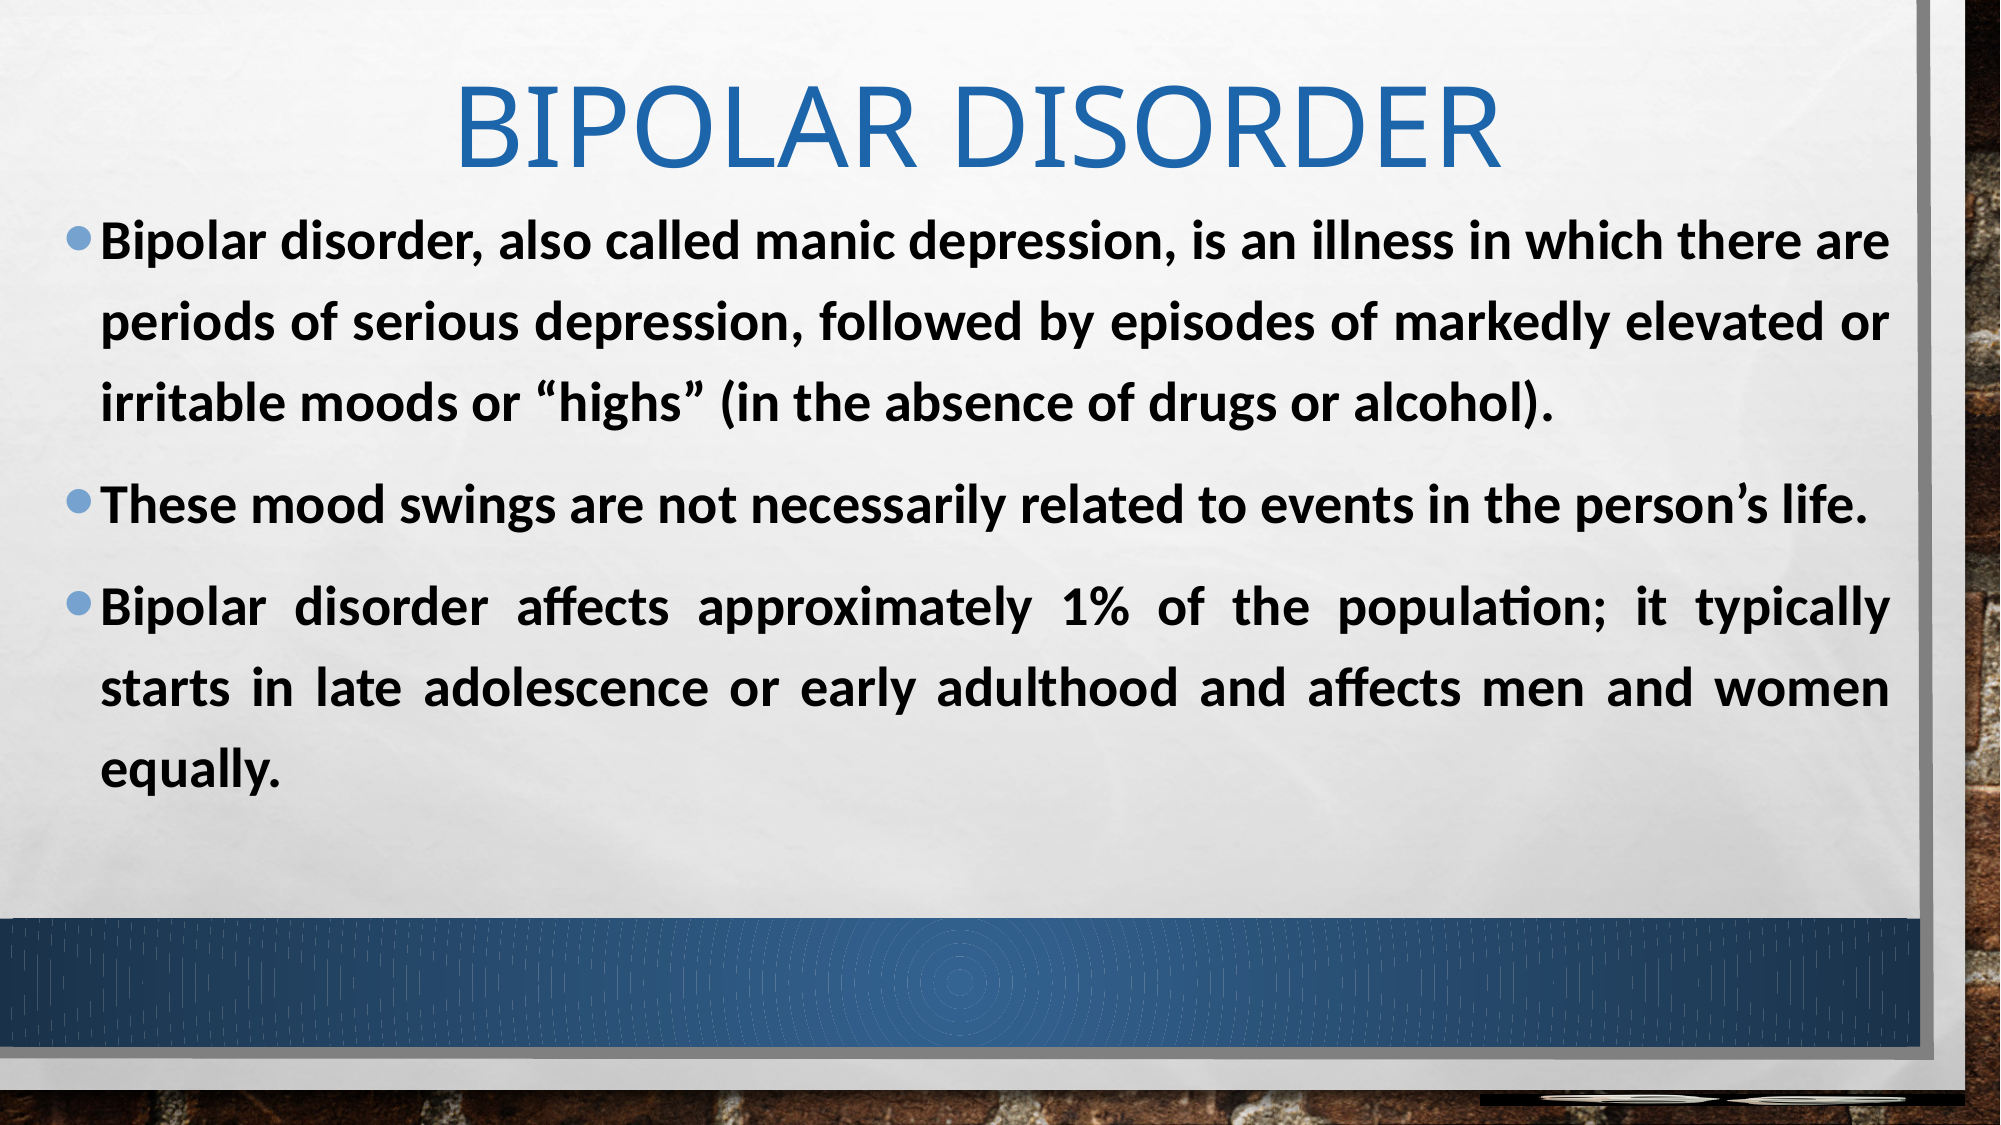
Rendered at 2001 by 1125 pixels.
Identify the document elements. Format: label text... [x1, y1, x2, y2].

title BIPOLAR DISORDER [125, 36, 1831, 226]
list Bipolar disorder, also called manic depression, is an illness in which there are periods of serious depression, followed by episodes of markedly elevated or irritable moods or “highs” (in the absence of drugs or alcohol). These mood swings are not necessarily related to events in the person’s life. Bipolar disorder affects approximately 1% of the population; it typically starts in late adolescence or early adulthood and affects men and women equally. [48, 179, 1908, 890]
picture [0, 0, 2000, 1125]
